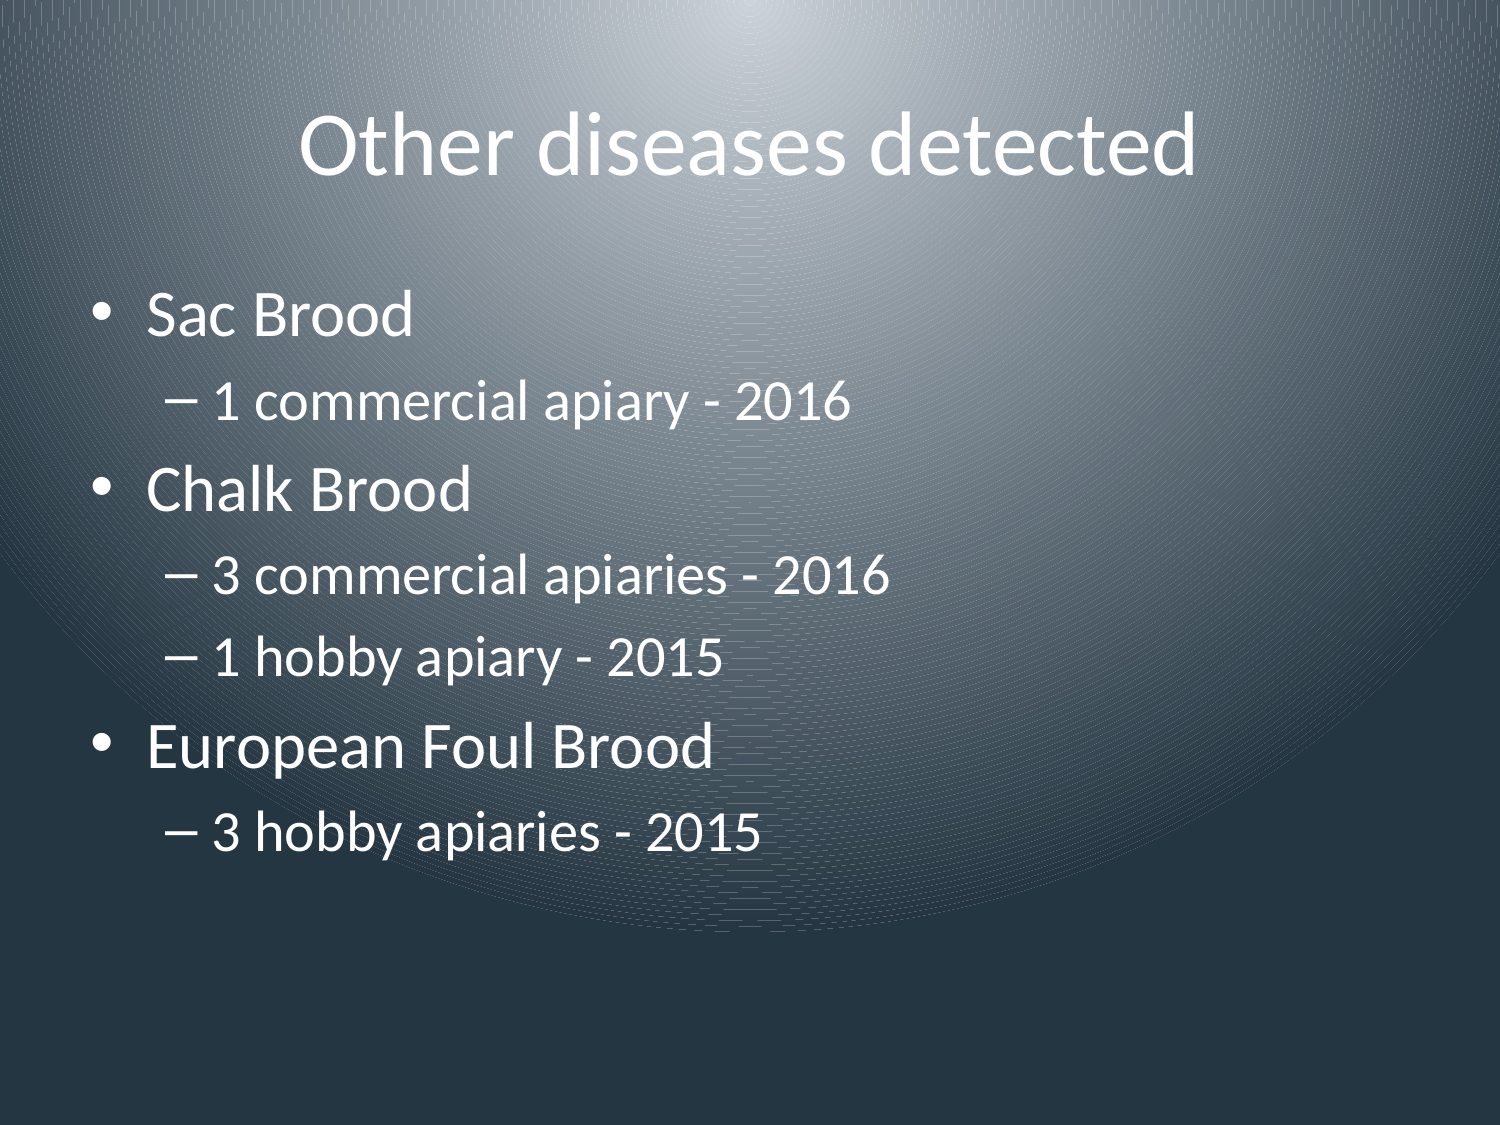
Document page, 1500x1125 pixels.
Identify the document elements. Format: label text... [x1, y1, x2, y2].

list Sac Brood 1 commercial apiary - 2016 Chalk Brood 3 commercial apiaries - 2016 1 hobby apiary - 2015 European Foul Brood 3 hobby apiaries - 2015 [75, 262, 1425, 1005]
title Other diseases detected [75, 45, 1425, 233]
